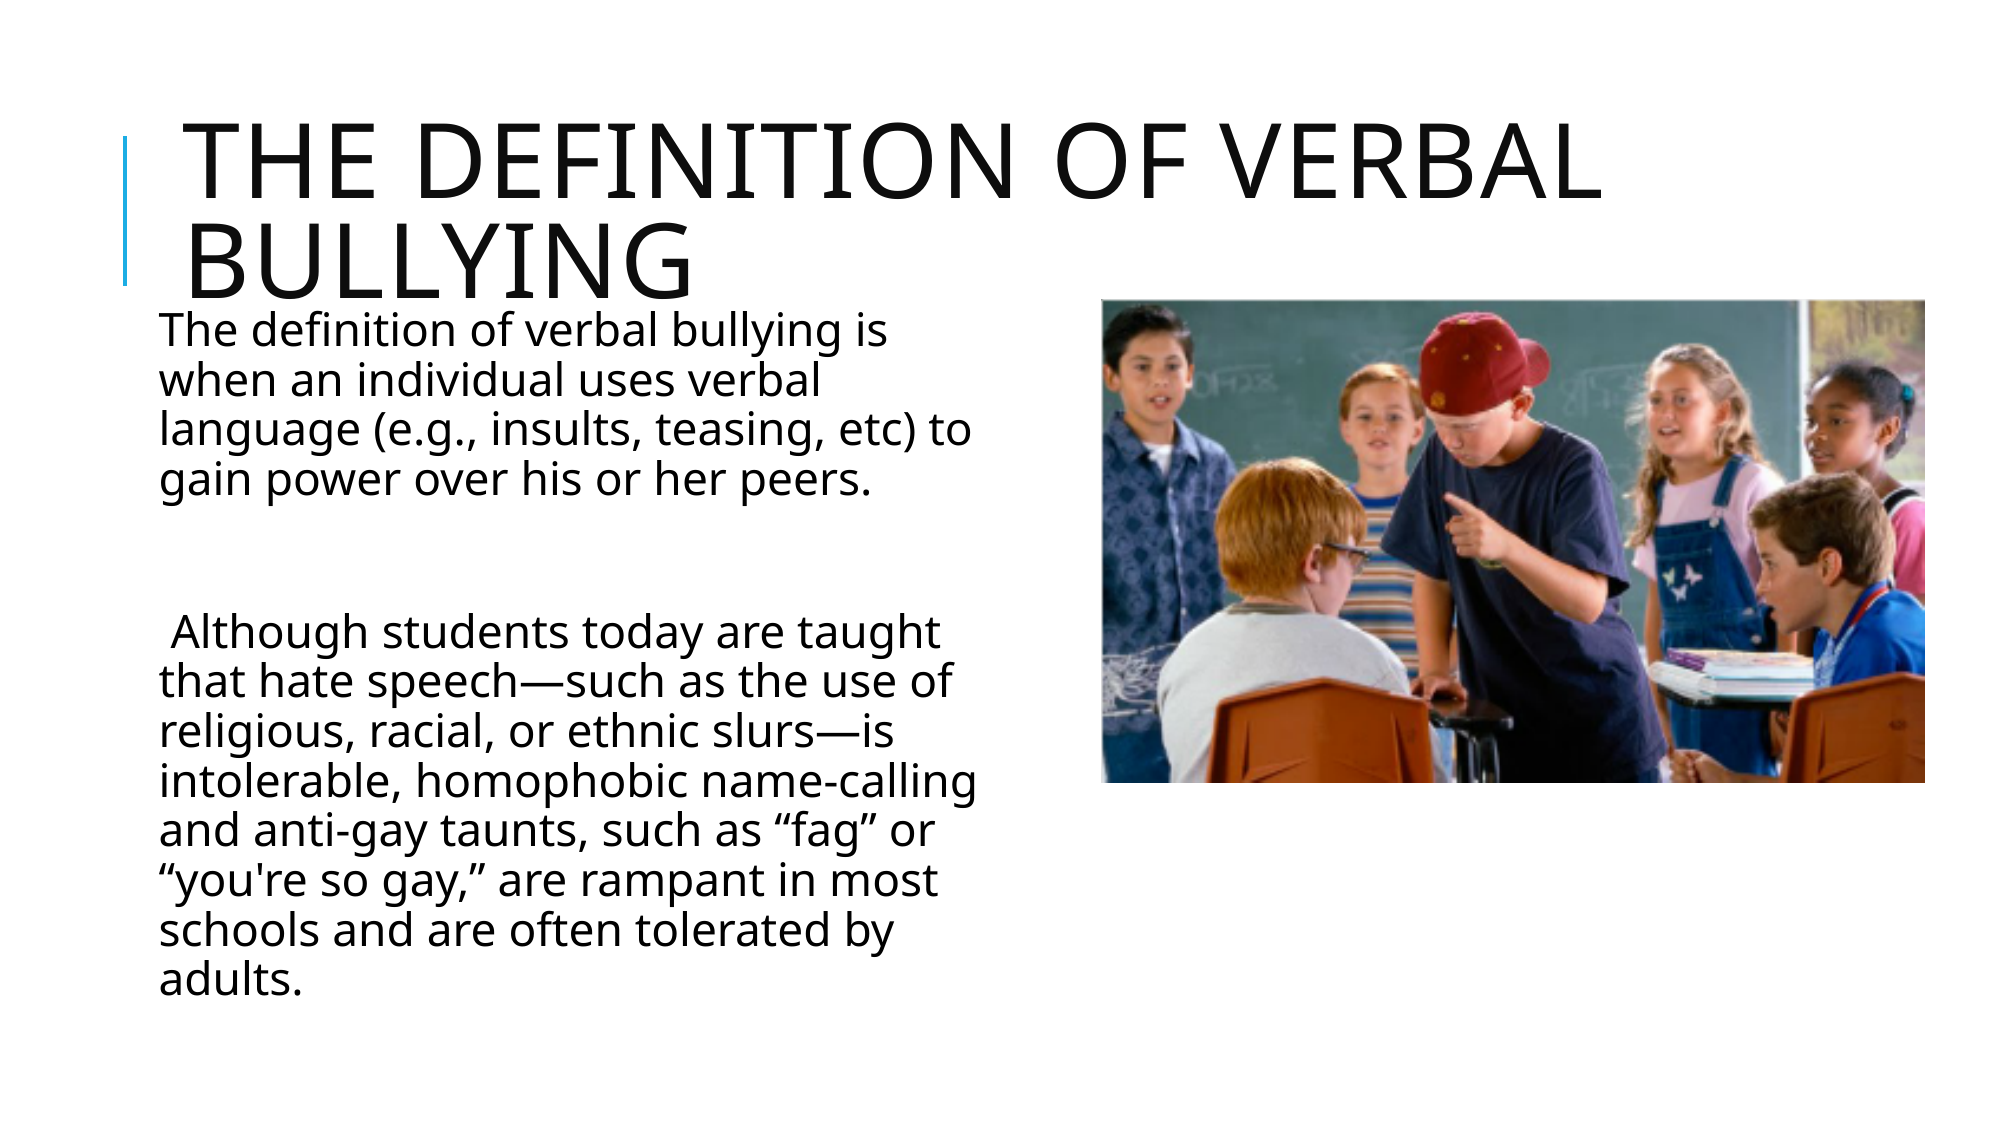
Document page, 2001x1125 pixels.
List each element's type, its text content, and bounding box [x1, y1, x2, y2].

picture [1101, 299, 1925, 784]
title The definition of verbal bullying [168, 96, 1763, 342]
list The definition of verbal bullying is when an individual uses verbal language (e.g., insults, teasing, etc) to gain power over his or her peers. Although students today are taught that hate speech—such as the use of religious, racial, or ethnic slurs—is intolerable, homophobic name-calling and anti-gay taunts, such as “fag” or “you're so gay,” are rampant in most schools and are often tolerated by adults. [137, 299, 1018, 1014]
